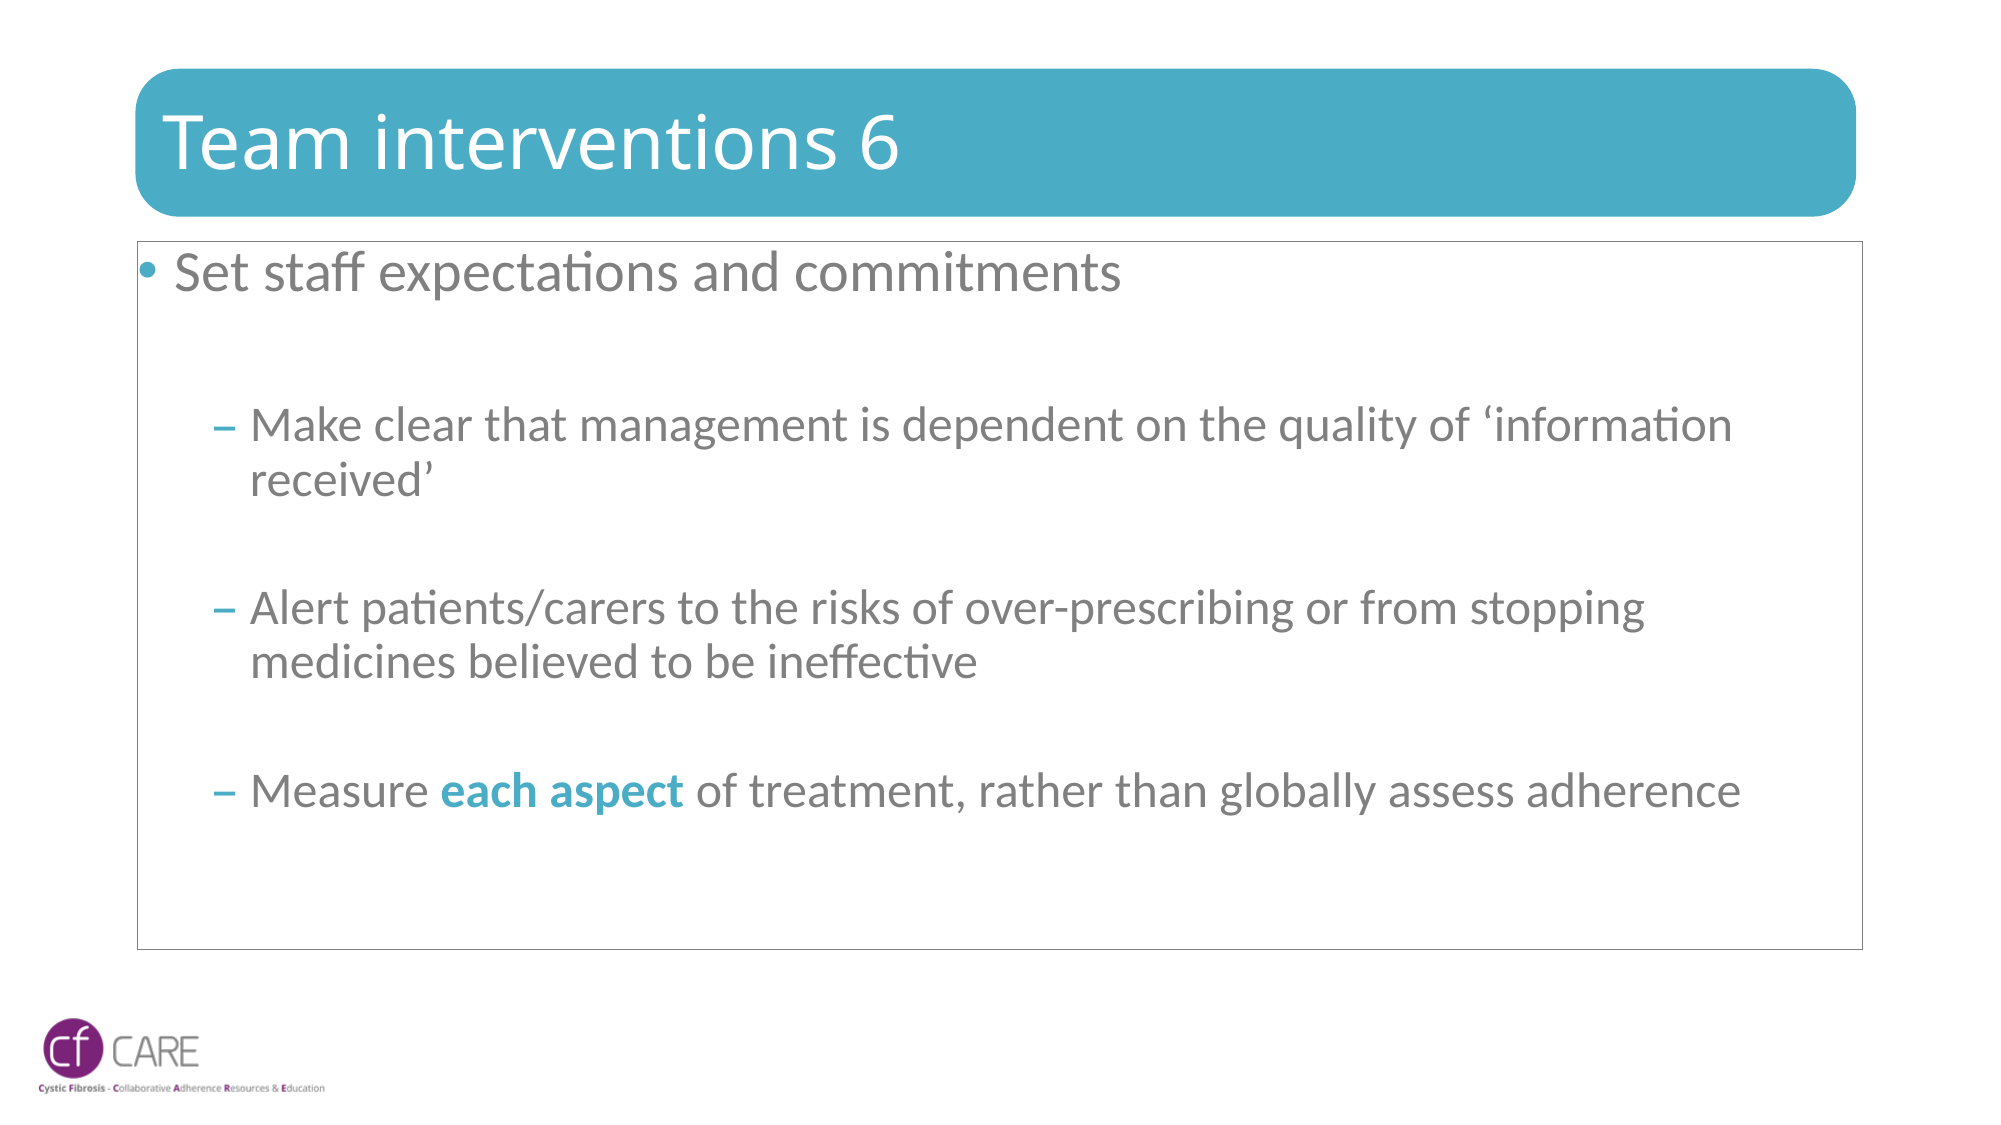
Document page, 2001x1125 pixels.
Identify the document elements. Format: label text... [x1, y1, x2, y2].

list Set staff expectations and commitments Make clear that management is dependent on the quality of ‘information received’ Alert patients/carers to the risks of over-prescribing or from stopping medicines believed to be ineffective Measure each aspect of treatment, rather than globally assess adherence [137, 241, 1863, 950]
title Team interventions 6 [162, 93, 1840, 203]
picture [33, 1013, 332, 1100]
